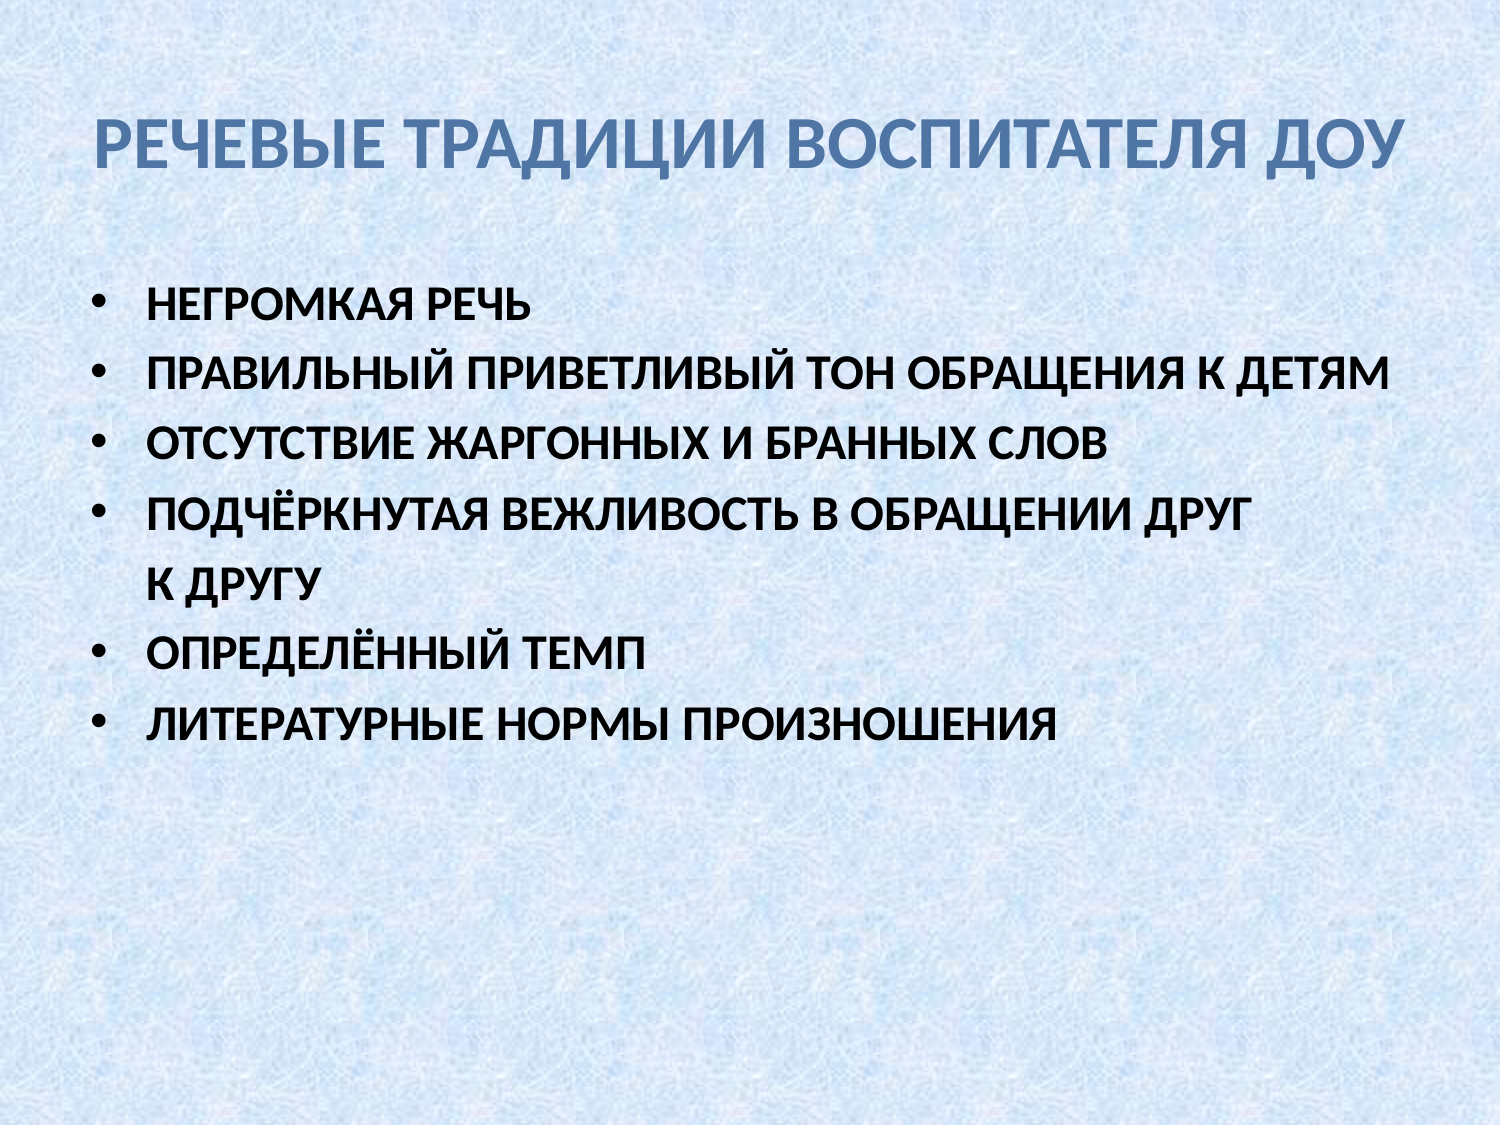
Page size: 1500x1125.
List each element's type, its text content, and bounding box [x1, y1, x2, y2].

title РЕЧЕВЫЕ ТРАДИЦИИ ВОСПИТАТЕЛЯ ДОУ [75, 45, 1425, 233]
list НЕГРОМКАЯ РЕЧЬ ПРАВИЛЬНЫЙ ПРИВЕТЛИВЫЙ ТОН ОБРАЩЕНИЯ К ДЕТЯМ ОТСУТСТВИЕ ЖАРГОННЫХ И БРАННЫХ СЛОВ ПОДЧЁРКНУТАЯ ВЕЖЛИВОСТЬ В ОБРАЩЕНИИ ДРУГ К ДРУГУ ОПРЕДЕЛЁННЫЙ ТЕМП ЛИТЕРАТУРНЫЕ НОРМЫ ПРОИЗНОШЕНИЯ [75, 262, 1425, 1005]
picture [0, 0, 1500, 1125]
